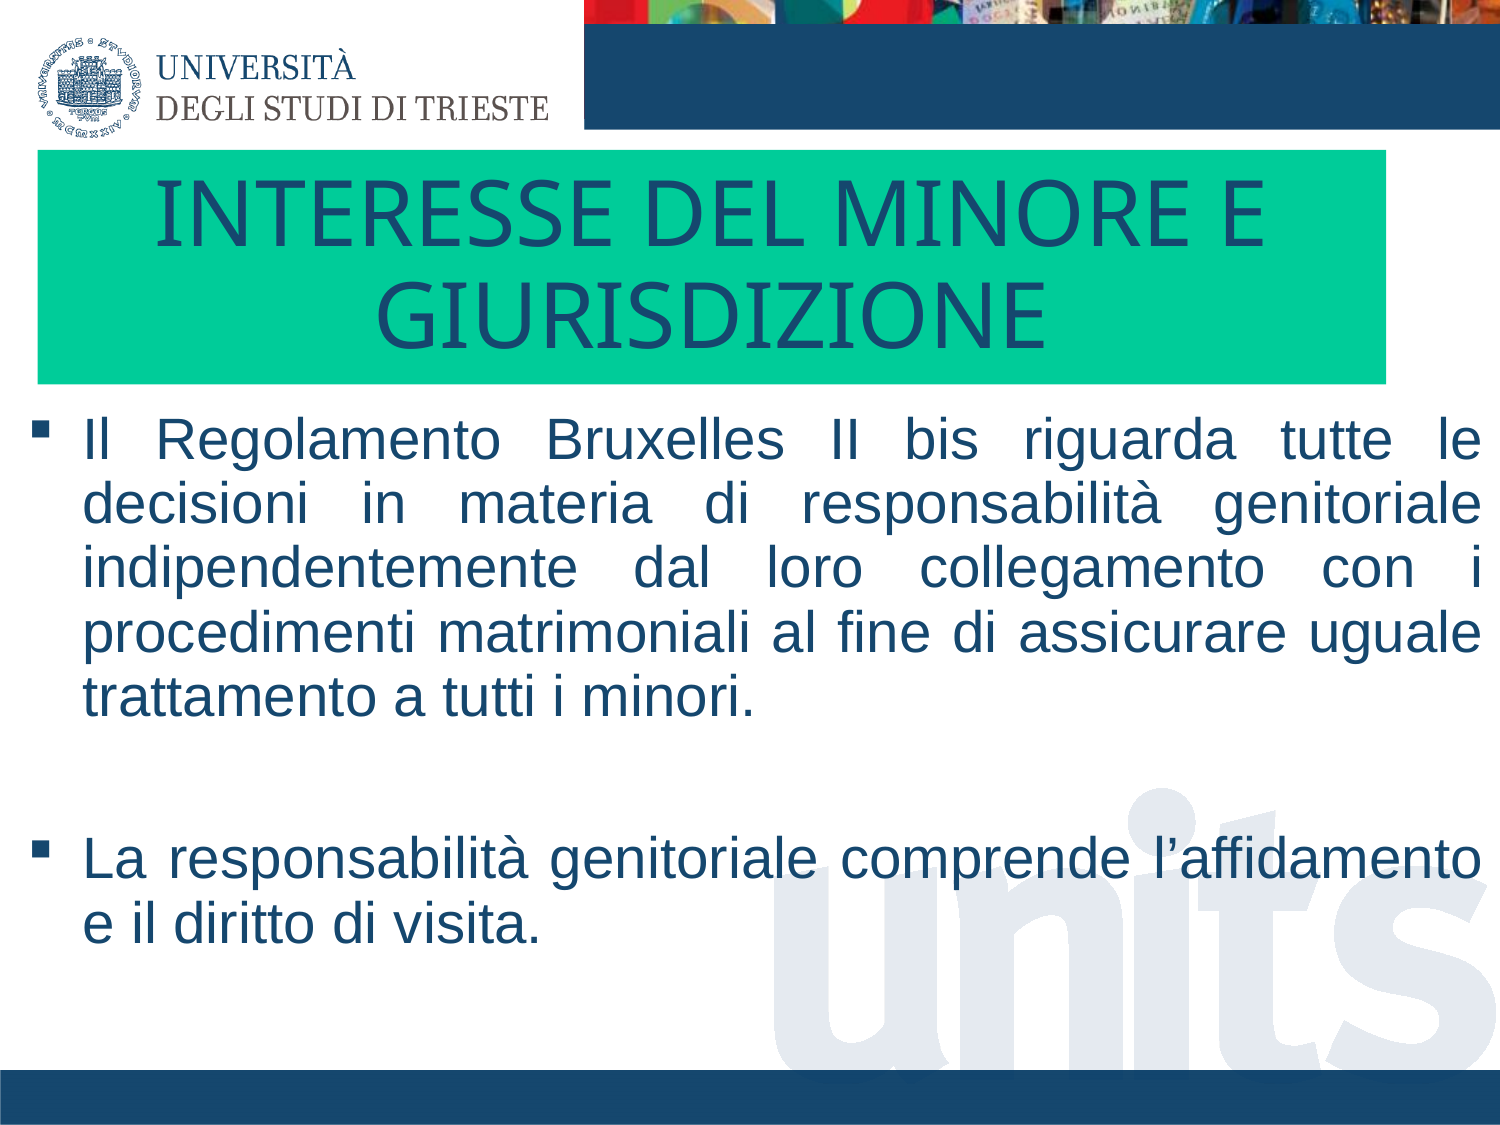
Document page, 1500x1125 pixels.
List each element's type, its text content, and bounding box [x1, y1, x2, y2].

title INTERESSE DEL MINORE E GIURISDIZIONE [37, 149, 1387, 385]
picture [1324, 12, 1332, 22]
picture [1310, 3, 1318, 19]
picture [37, 37, 548, 138]
picture [584, 0, 1500, 130]
picture [0, 1070, 1500, 1125]
list Il Regolamento Bruxelles II bis riguarda tutte le decisioni in materia di responsabilità genitoriale indipendentemente dal loro collegamento con i procedimenti matrimoniali al fine di assicurare uguale trattamento a tutti i minori. La responsabilità genitoriale comprende l’affidamento e il diritto di visita. [12, 399, 1500, 1088]
